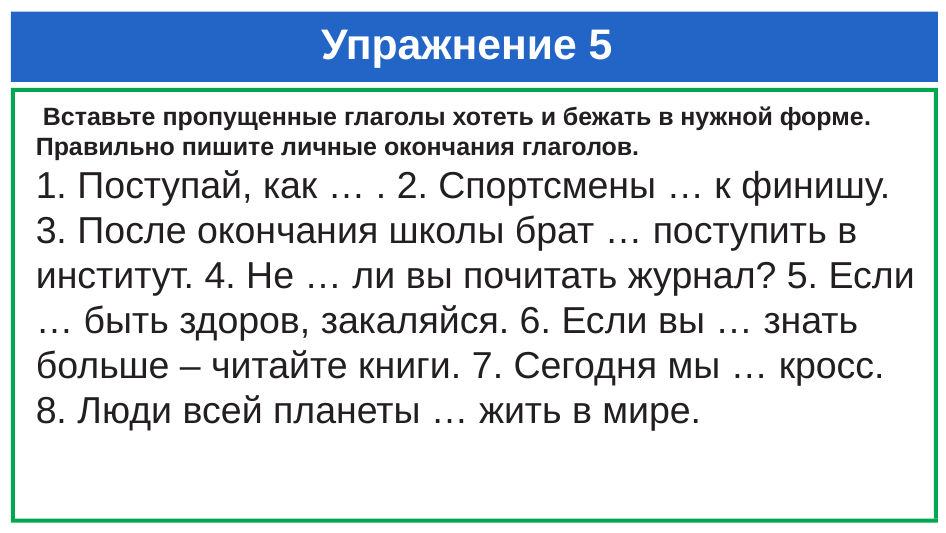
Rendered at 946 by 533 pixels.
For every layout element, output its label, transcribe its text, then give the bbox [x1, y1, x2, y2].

list Вставьте пропущенные глаголы хотеть и бежать в нужной форме. Правильно пишите личные окончания глаголов. 1. Поступай, как … . 2. Спортсмены … к финишу. 3. После окончания школы брат … поступить в институт. 4. Не … ли вы почитать журнал? 5. Если … быть здоров, закаляйся. 6. Если вы … знать больше – читайте книги. 7. Сегодня мы … кросс. 8. Люди всей планеты … жить в мире. [35, 100, 922, 480]
title Упражнение 5 [49, 16, 897, 100]
